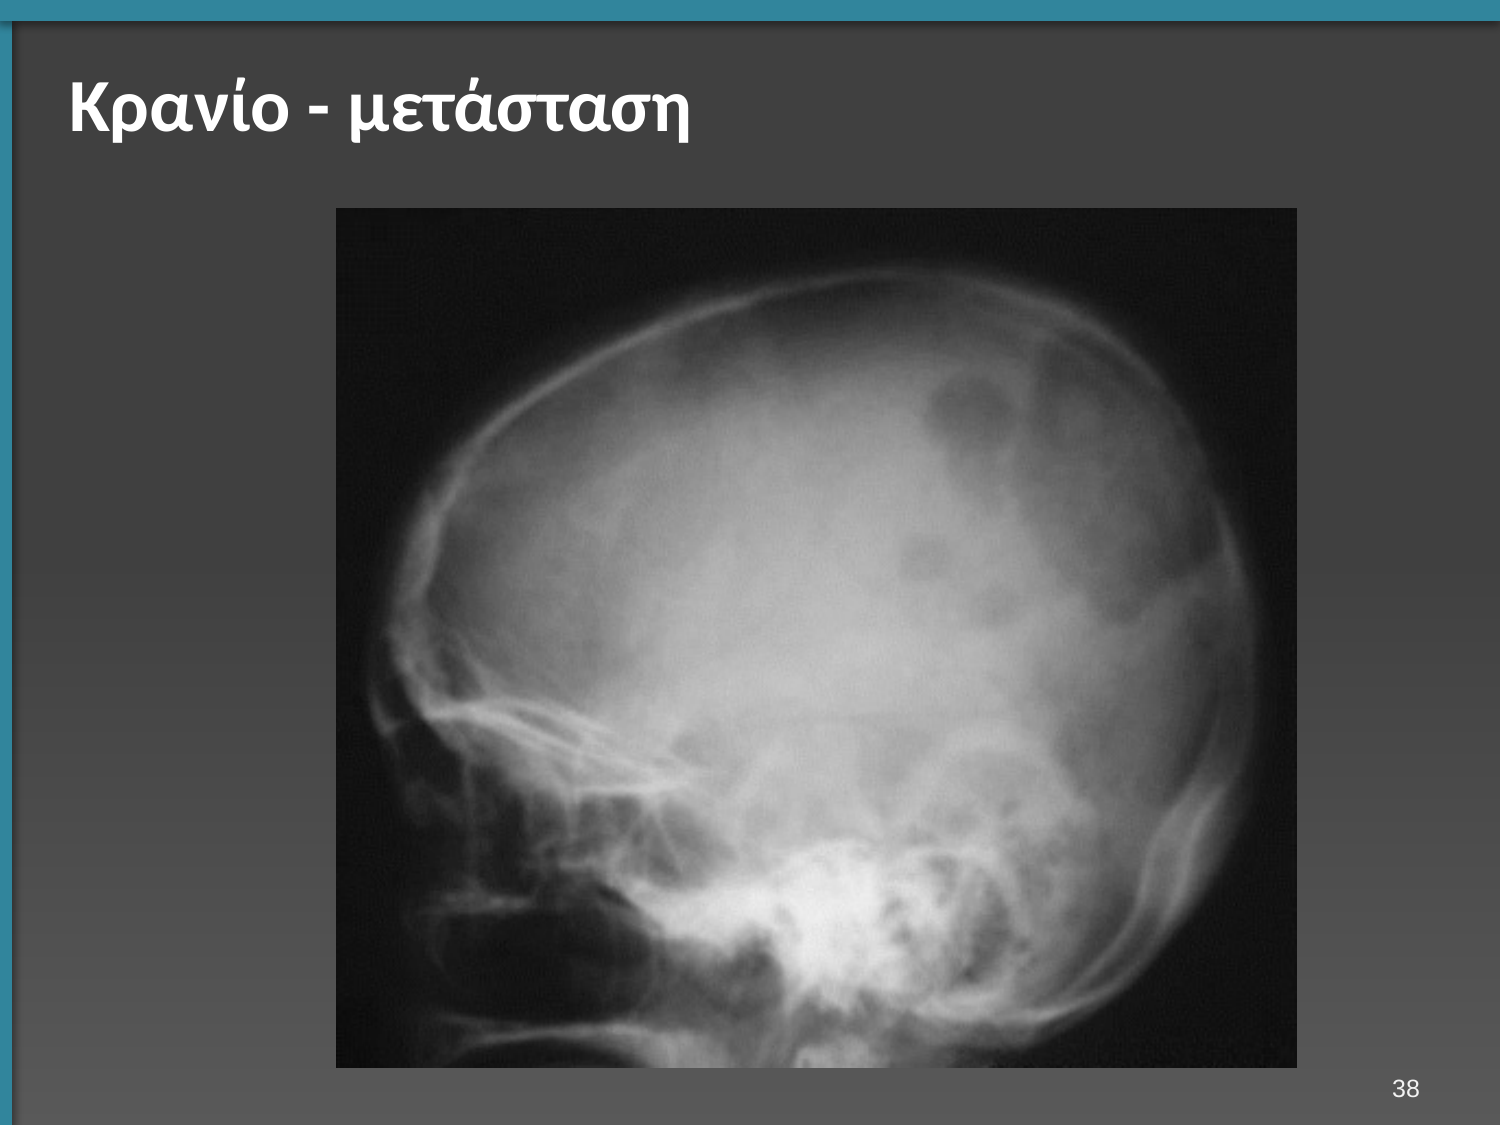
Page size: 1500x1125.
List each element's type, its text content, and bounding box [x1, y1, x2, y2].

picture [336, 207, 1297, 1068]
slide_number 37 [1085, 1057, 1436, 1118]
title Κρανίο - μετάσταση [10, 19, 1500, 185]
